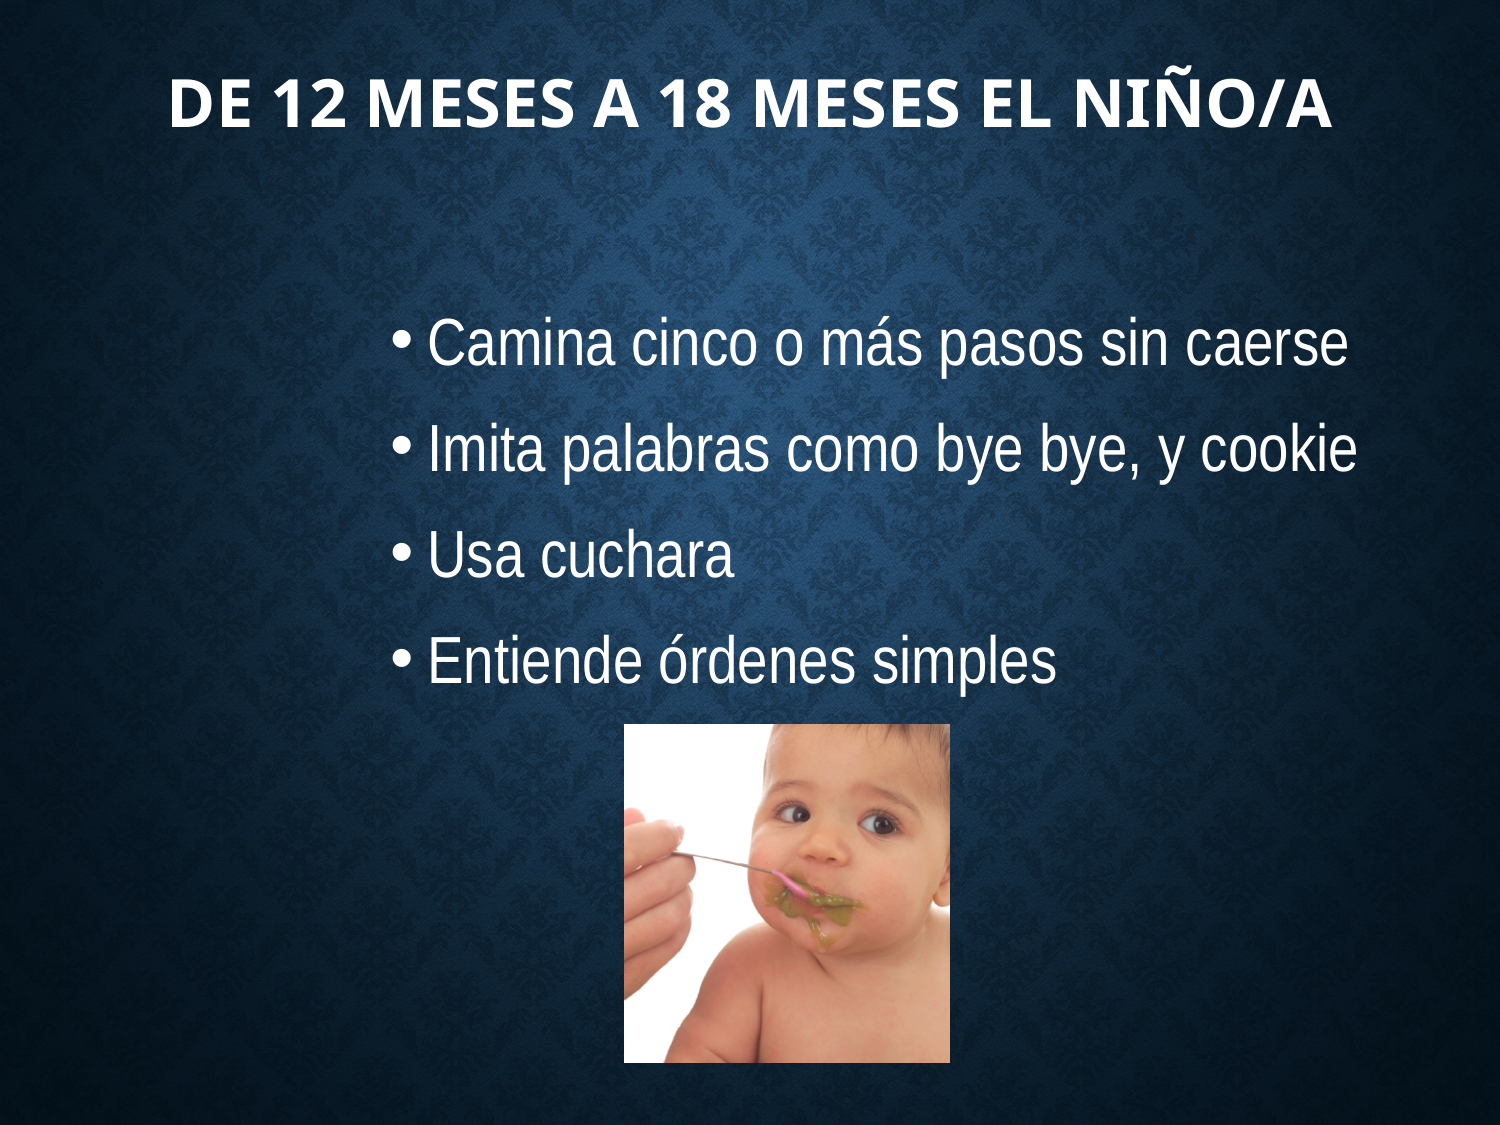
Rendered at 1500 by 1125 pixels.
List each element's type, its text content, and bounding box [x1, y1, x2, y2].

picture [624, 724, 951, 1063]
title De 12 meses a 18 meses el niño/a [0, 0, 1500, 213]
list Camina cinco o más pasos sin caerse Imita palabras como bye bye, y cookie Usa cuchara Entiende órdenes simples [225, 275, 1500, 1063]
